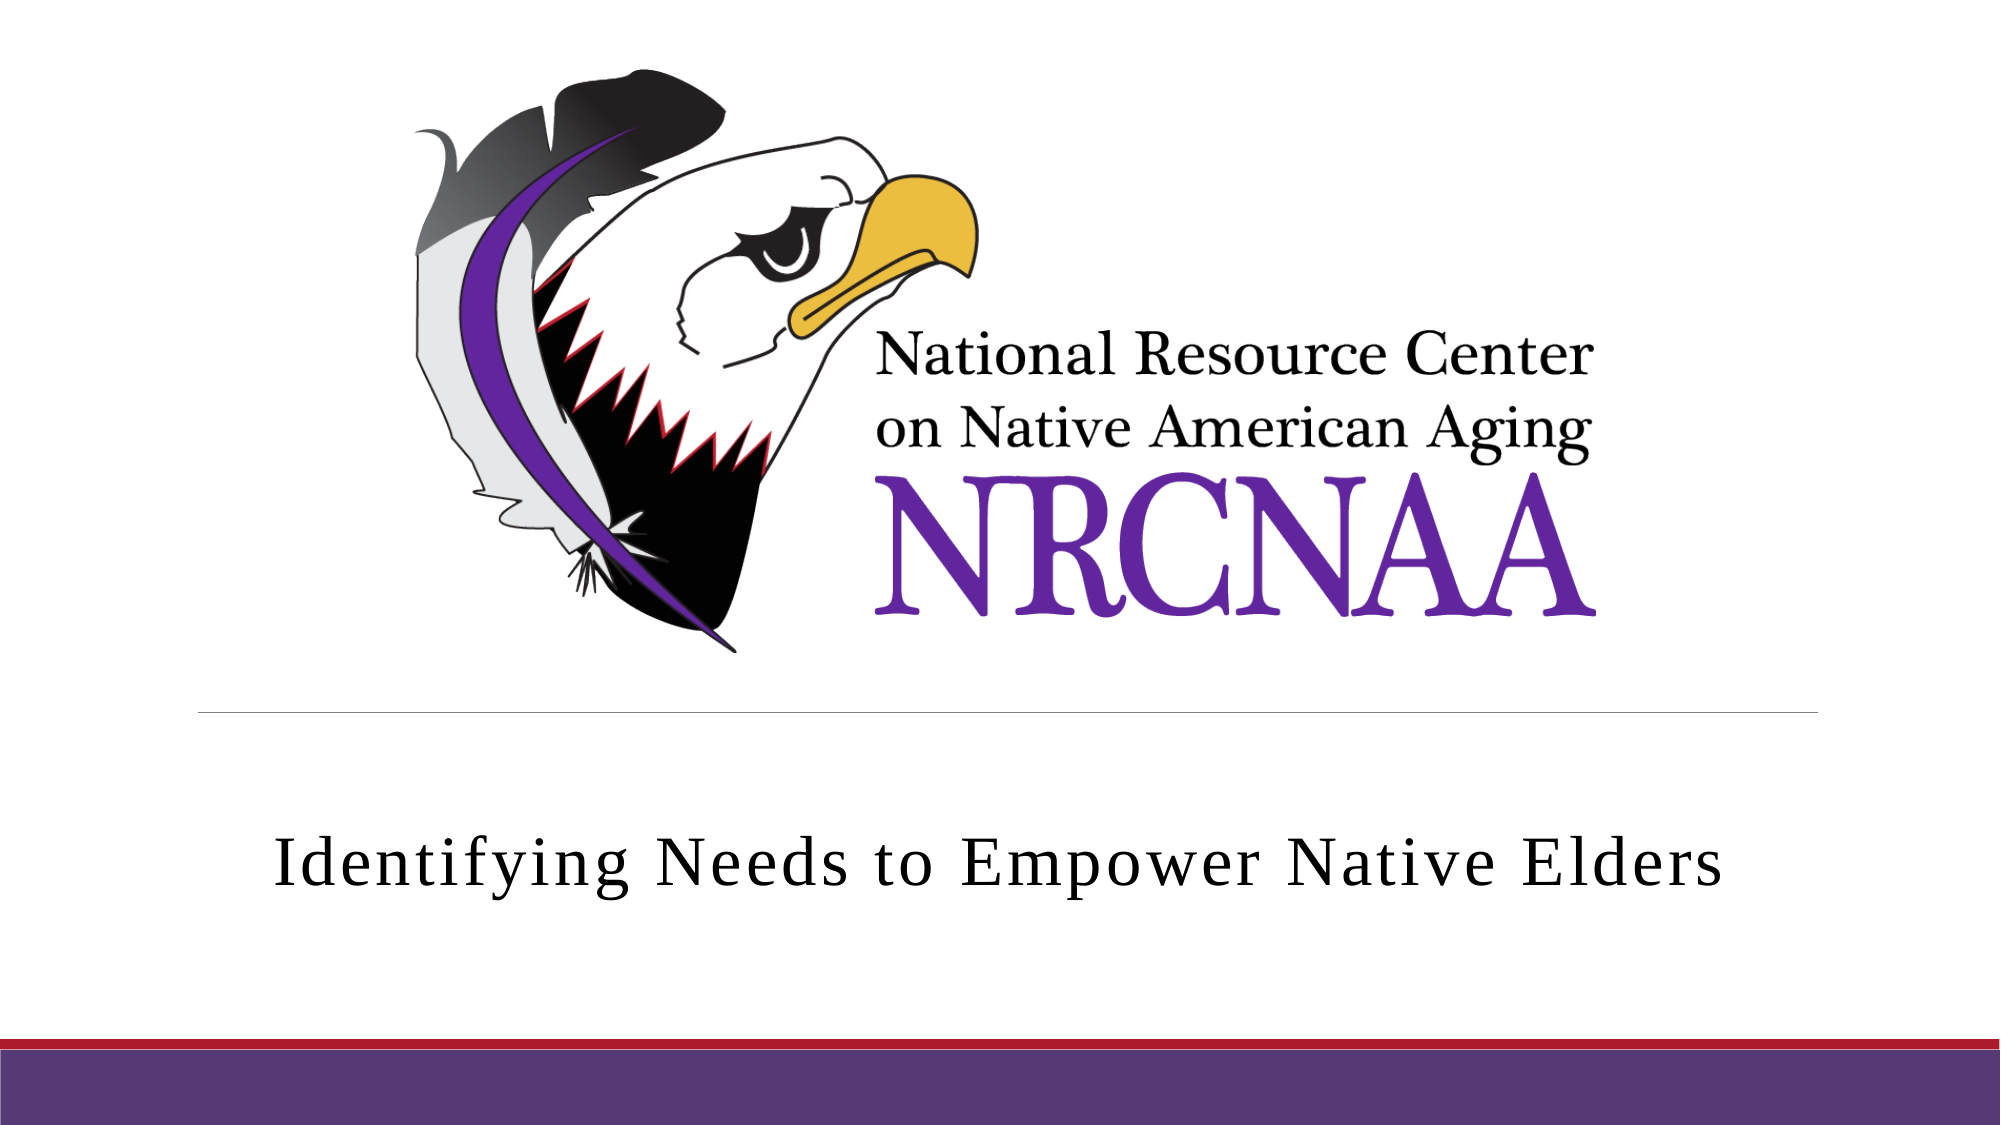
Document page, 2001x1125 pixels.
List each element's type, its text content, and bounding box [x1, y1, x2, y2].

title Identifying Needs to Empower Native Elders [143, 816, 1857, 933]
picture [403, 52, 1597, 654]
